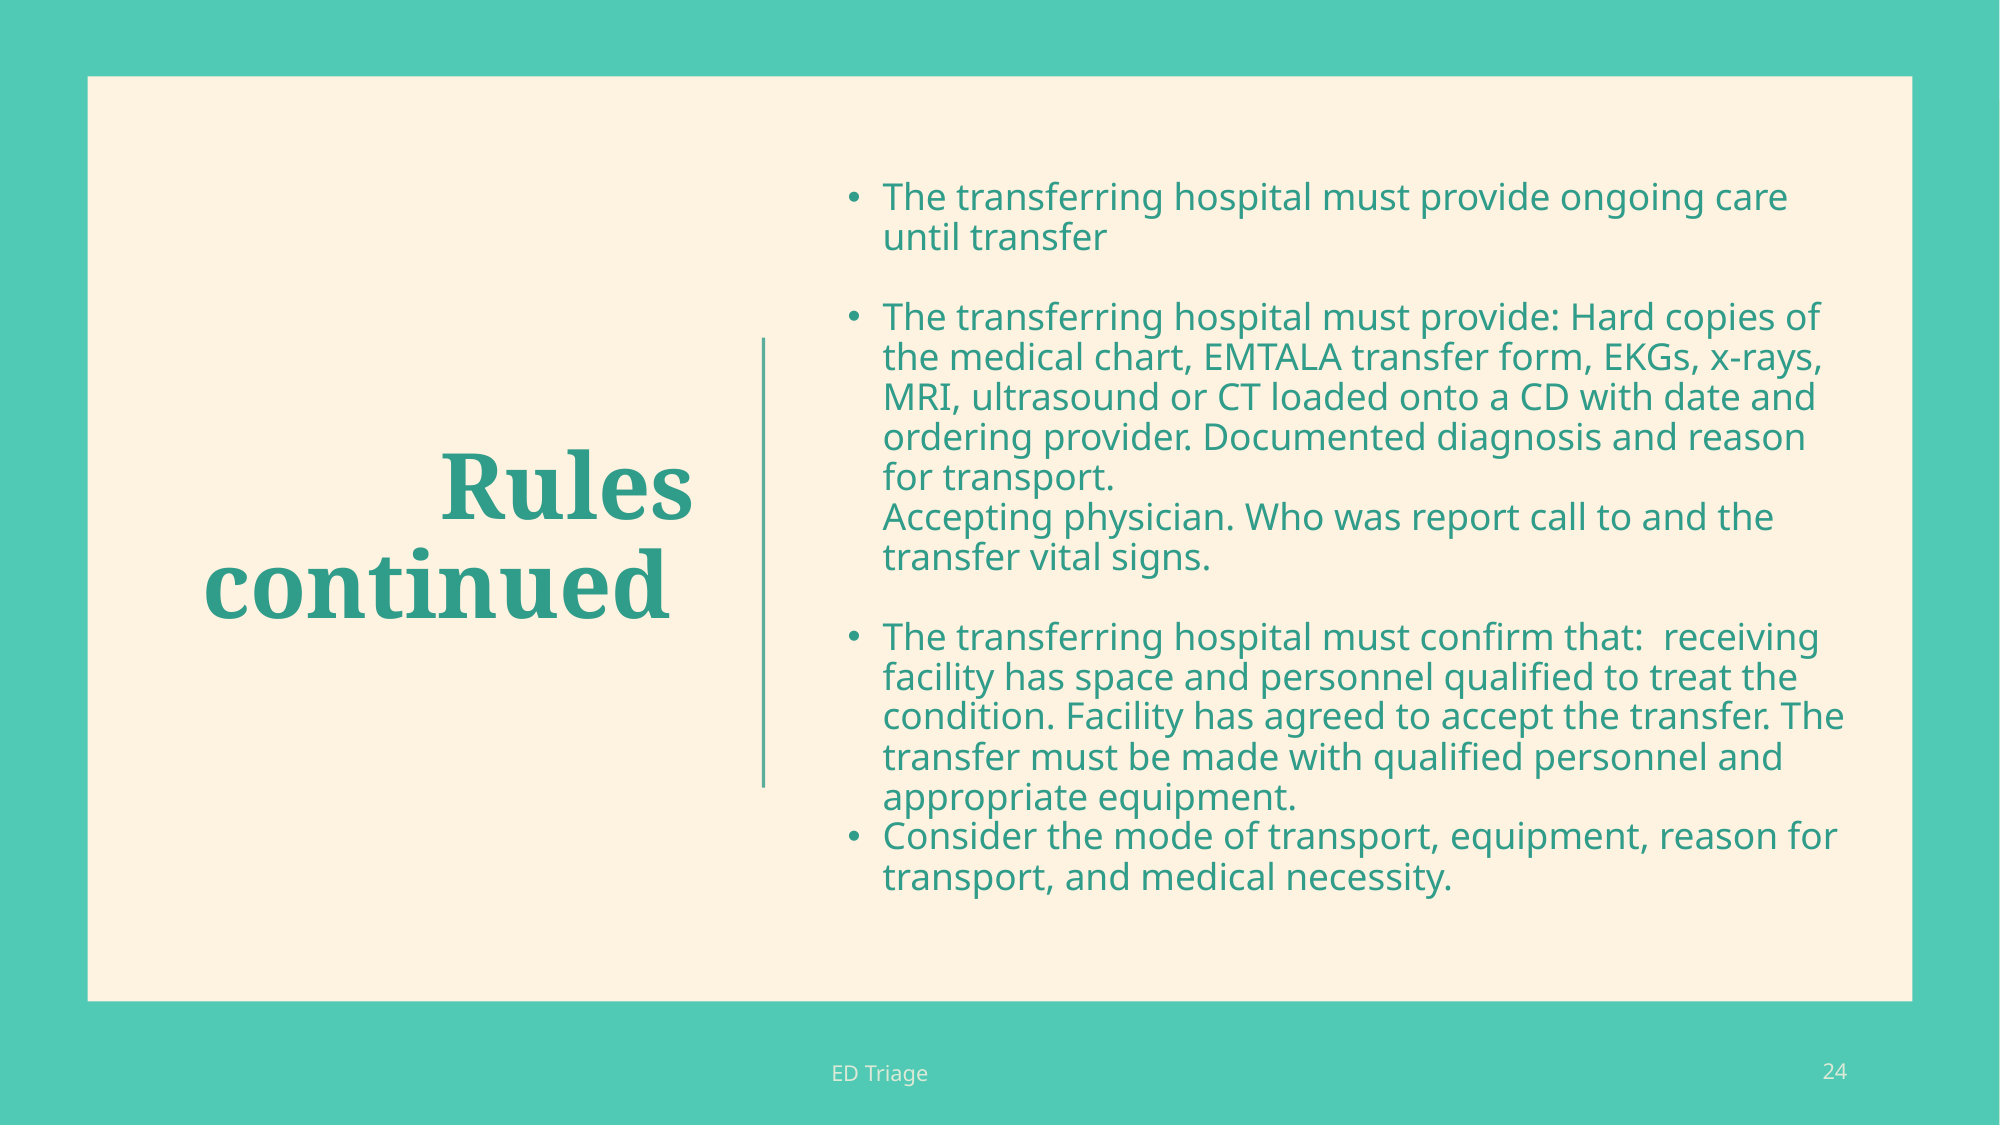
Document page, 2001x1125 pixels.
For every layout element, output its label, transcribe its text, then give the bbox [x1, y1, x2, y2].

text_box [86, 75, 1913, 1002]
text_box [0, 0, 2000, 1125]
subtitle The transferring hospital must provide ongoing care until transfer The transferring hospital must provide: Hard copies of the medical chart, EMTALA transfer form, EKGs, x-rays, MRI, ultrasound or CT loaded onto a CD with date and ordering provider. Documented diagnosis and reason for transport. Accepting physician. Who was report call to and the transfer vital signs. The transferring hospital must confirm that: receiving facility has space and personnel qualified to treat the condition. Facility has agreed to accept the transfer. The transfer must be made with qualified personnel and appropriate equipment. Consider the mode of transport, equipment, reason for transport, and medical necessity. [814, 170, 1862, 907]
slide_number 24 [1734, 1042, 1863, 1103]
title Rules continued [137, 146, 711, 932]
footer ED Triage [816, 1042, 1680, 1103]
